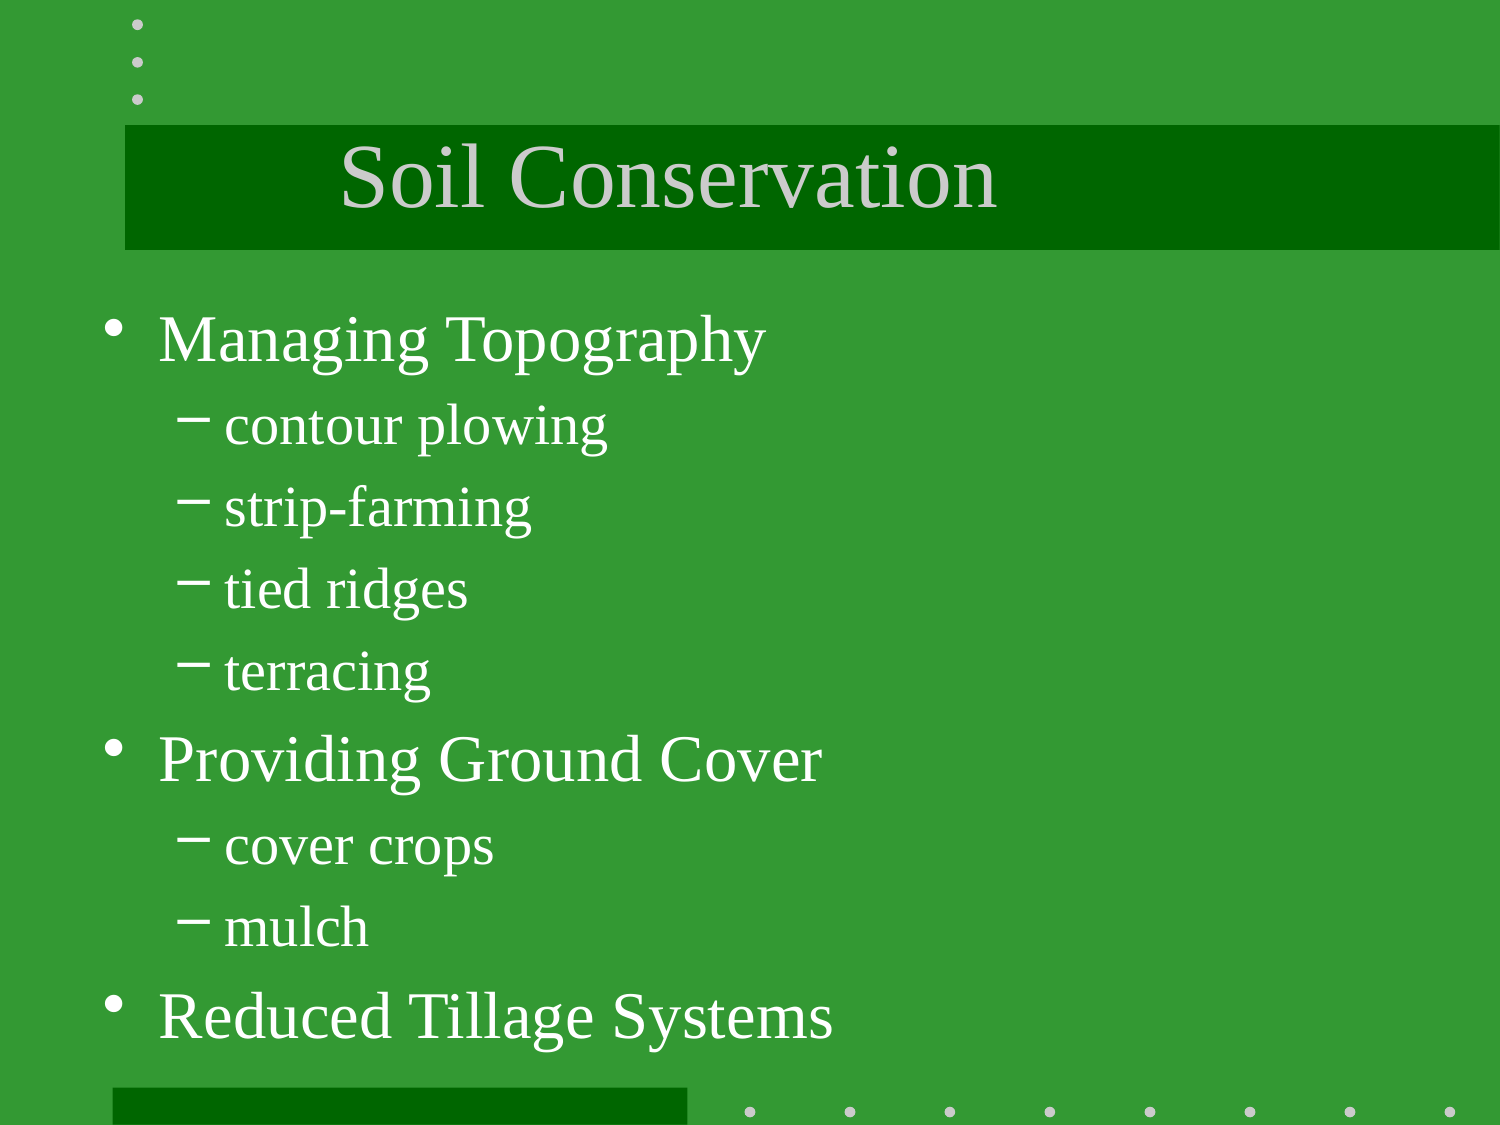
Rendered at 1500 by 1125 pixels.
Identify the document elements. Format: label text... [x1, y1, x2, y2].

title Soil Conservation [0, 212, 1338, 351]
list Managing Topography contour plowing strip-farming tied ridges terracing Providing Ground Cover cover crops mulch Reduced Tillage Systems [87, 287, 1451, 1125]
